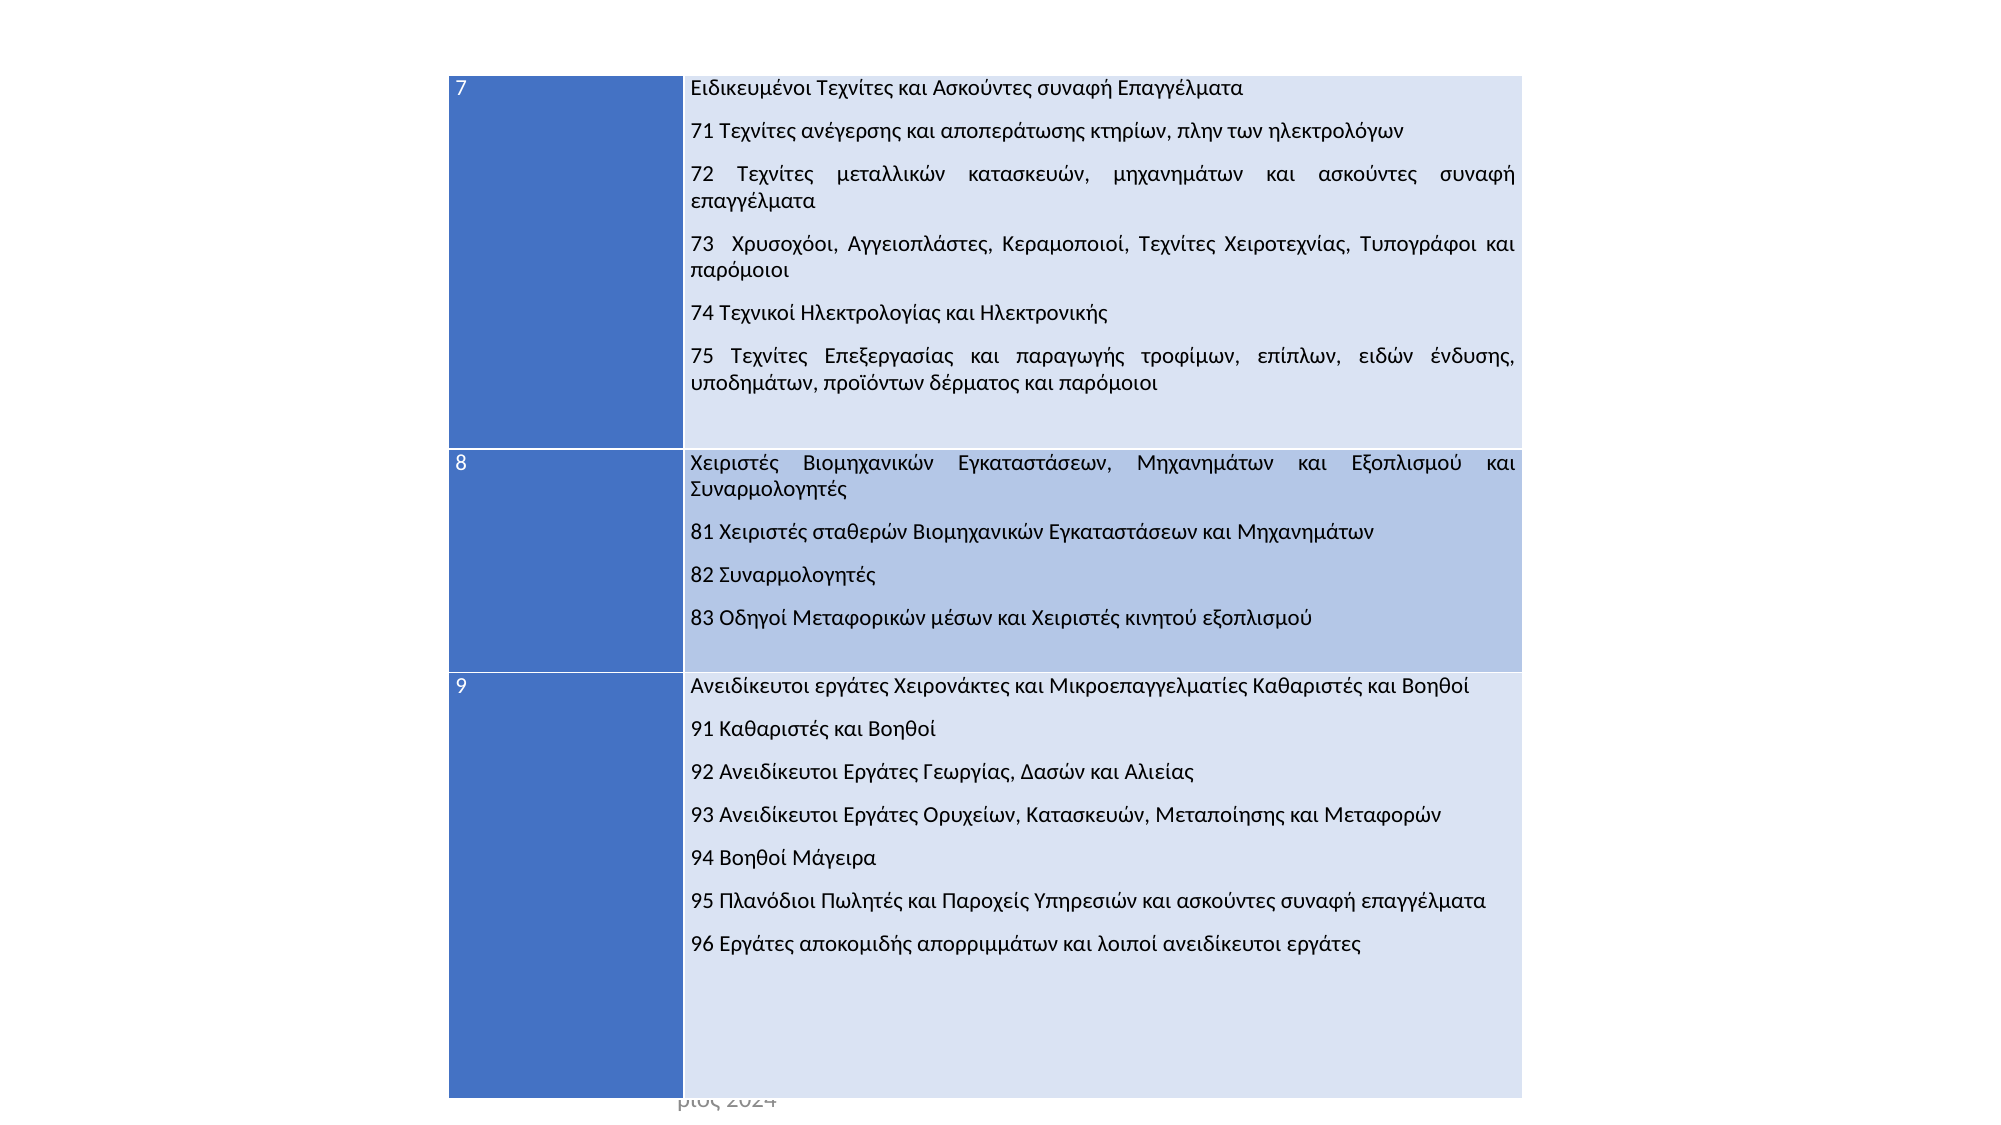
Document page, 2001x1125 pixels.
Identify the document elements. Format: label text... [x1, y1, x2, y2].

table_cell 9 [449, 673, 683, 1098]
table_header Ειδικευμένοι Τεχνίτες και Ασκούντες συναφή Επαγγέλματα 71 Τεχνίτες ανέγερσης και αποπεράτωσης κτηρίων, πλην των ηλεκτρολόγων 72 Τεχνίτες μεταλλικών κατασκευών, μηχανημάτων και ασκούντες συναφή επαγγέλματα 73 Χρυσοχόοι, Αγγειοπλάστες, Κεραμοποιοί, Τεχνίτες Χειροτεχνίας, Τυπογράφοι και παρόμοιοι 74 Τεχνικοί Ηλεκτρολογίας και Ηλεκτρονικής 75 Τεχνίτες Επεξεργασίας και παραγωγής τροφίμων, επίπλων, ειδών ένδυσης, υποδημάτων, προϊόντων δέρματος και παρόμοιοι [685, 76, 1522, 448]
table_cell 8 [449, 450, 683, 672]
footer Υπηρεσία Συμβουλευτικής και Επαγγελματικής Αγωγής, Νοέμβριος 2024 [662, 1042, 1338, 1103]
table_cell Χειριστές Βιομηχανικών Εγκαταστάσεων, Μηχανημάτων και Εξοπλισμού και Συναρμολογητές 81 Χειριστές σταθερών Βιομηχανικών Εγκαταστάσεων και Μηχανημάτων 82 Συναρμολογητές 83 Οδηγοί Μεταφορικών μέσων και Χειριστές κινητού εξοπλισμού [685, 450, 1522, 672]
table_cell Ανειδίκευτοι εργάτες Χειρoνάκτες και Μικροεπαγγελματίες Καθαριστές και Βοηθοί 91 Καθαριστές και Βοηθοί 92 Ανειδίκευτοι Εργάτες Γεωργίας, Δασών και Αλιείας 93 Ανειδίκευτοι Εργάτες Ορυχείων, Κατασκευών, Μεταποίησης και Μεταφορών 94 Βοηθοί Μάγειρα 95 Πλανόδιοι Πωλητές και Παροχείς Υπηρεσιών και ασκούντες συναφή επαγγέλματα 96 Εργάτες αποκομιδής απορριμμάτων και λοιποί ανειδίκευτοι εργάτες [685, 673, 1522, 1098]
table_header 7 [449, 76, 683, 448]
